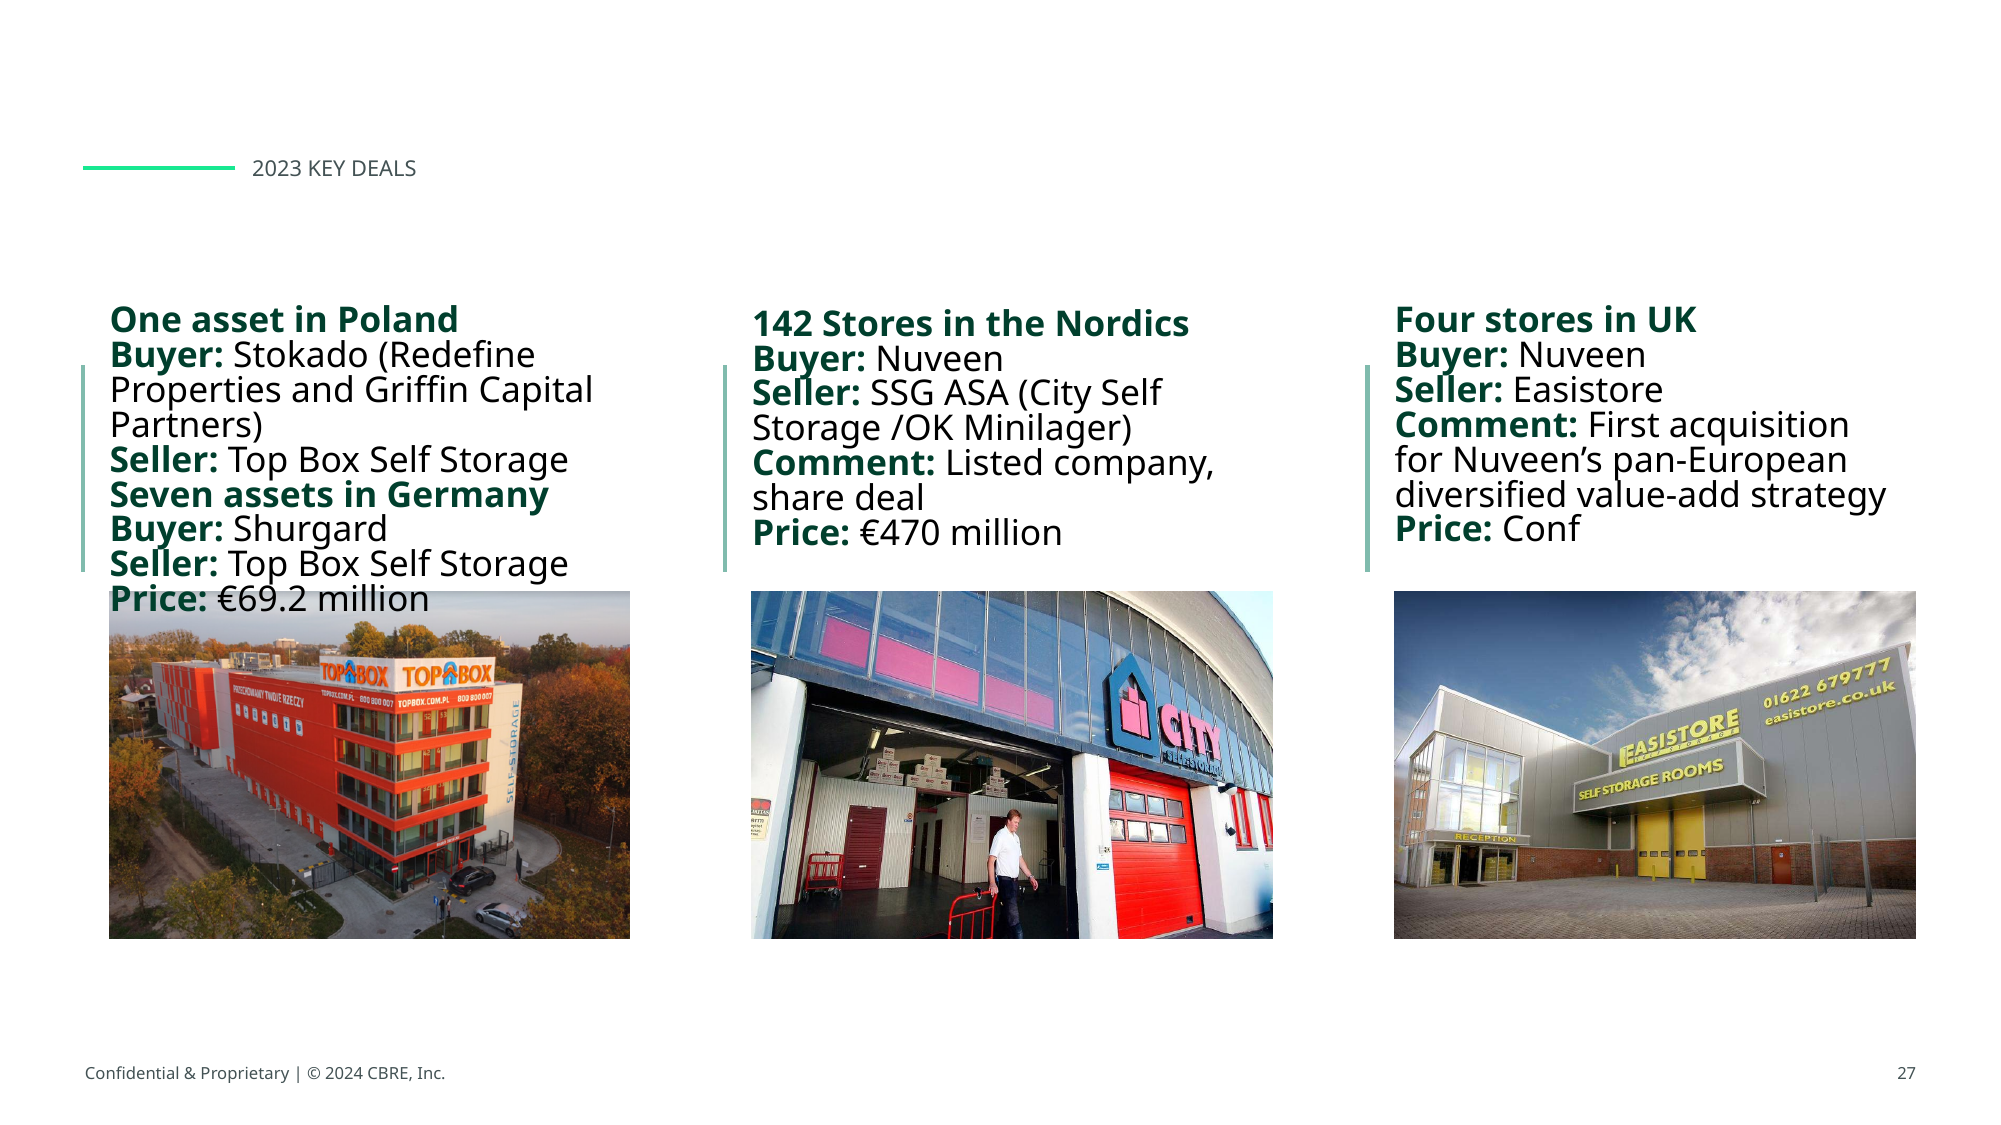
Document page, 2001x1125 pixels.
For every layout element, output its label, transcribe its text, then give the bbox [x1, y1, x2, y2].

list Four stores in UK Buyer: Nuveen Seller: Easistore Comment: First acquisition for Nuveen’s pan-European diversified value-add strategy Price: Conf [1394, 305, 1916, 455]
list 142 Stores in the Nordics Buyer: Nuveen Seller: SSG ASA (City Self Storage /OK Minilager) Comment: Listed company, share deal Price: €470 million [752, 308, 1273, 459]
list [109, 591, 631, 940]
list 2023 KEY DEALs [252, 157, 571, 188]
list One asset in Poland Buyer: Stokado (Redefine Properties and Griffin Capital Partners) Seller: Top Box Self Storage Seven assets in Germany Buyer: Shurgard Seller: Top Box Self Storage Price: €69.2 million [109, 305, 670, 474]
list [1394, 591, 1916, 940]
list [751, 591, 1273, 940]
